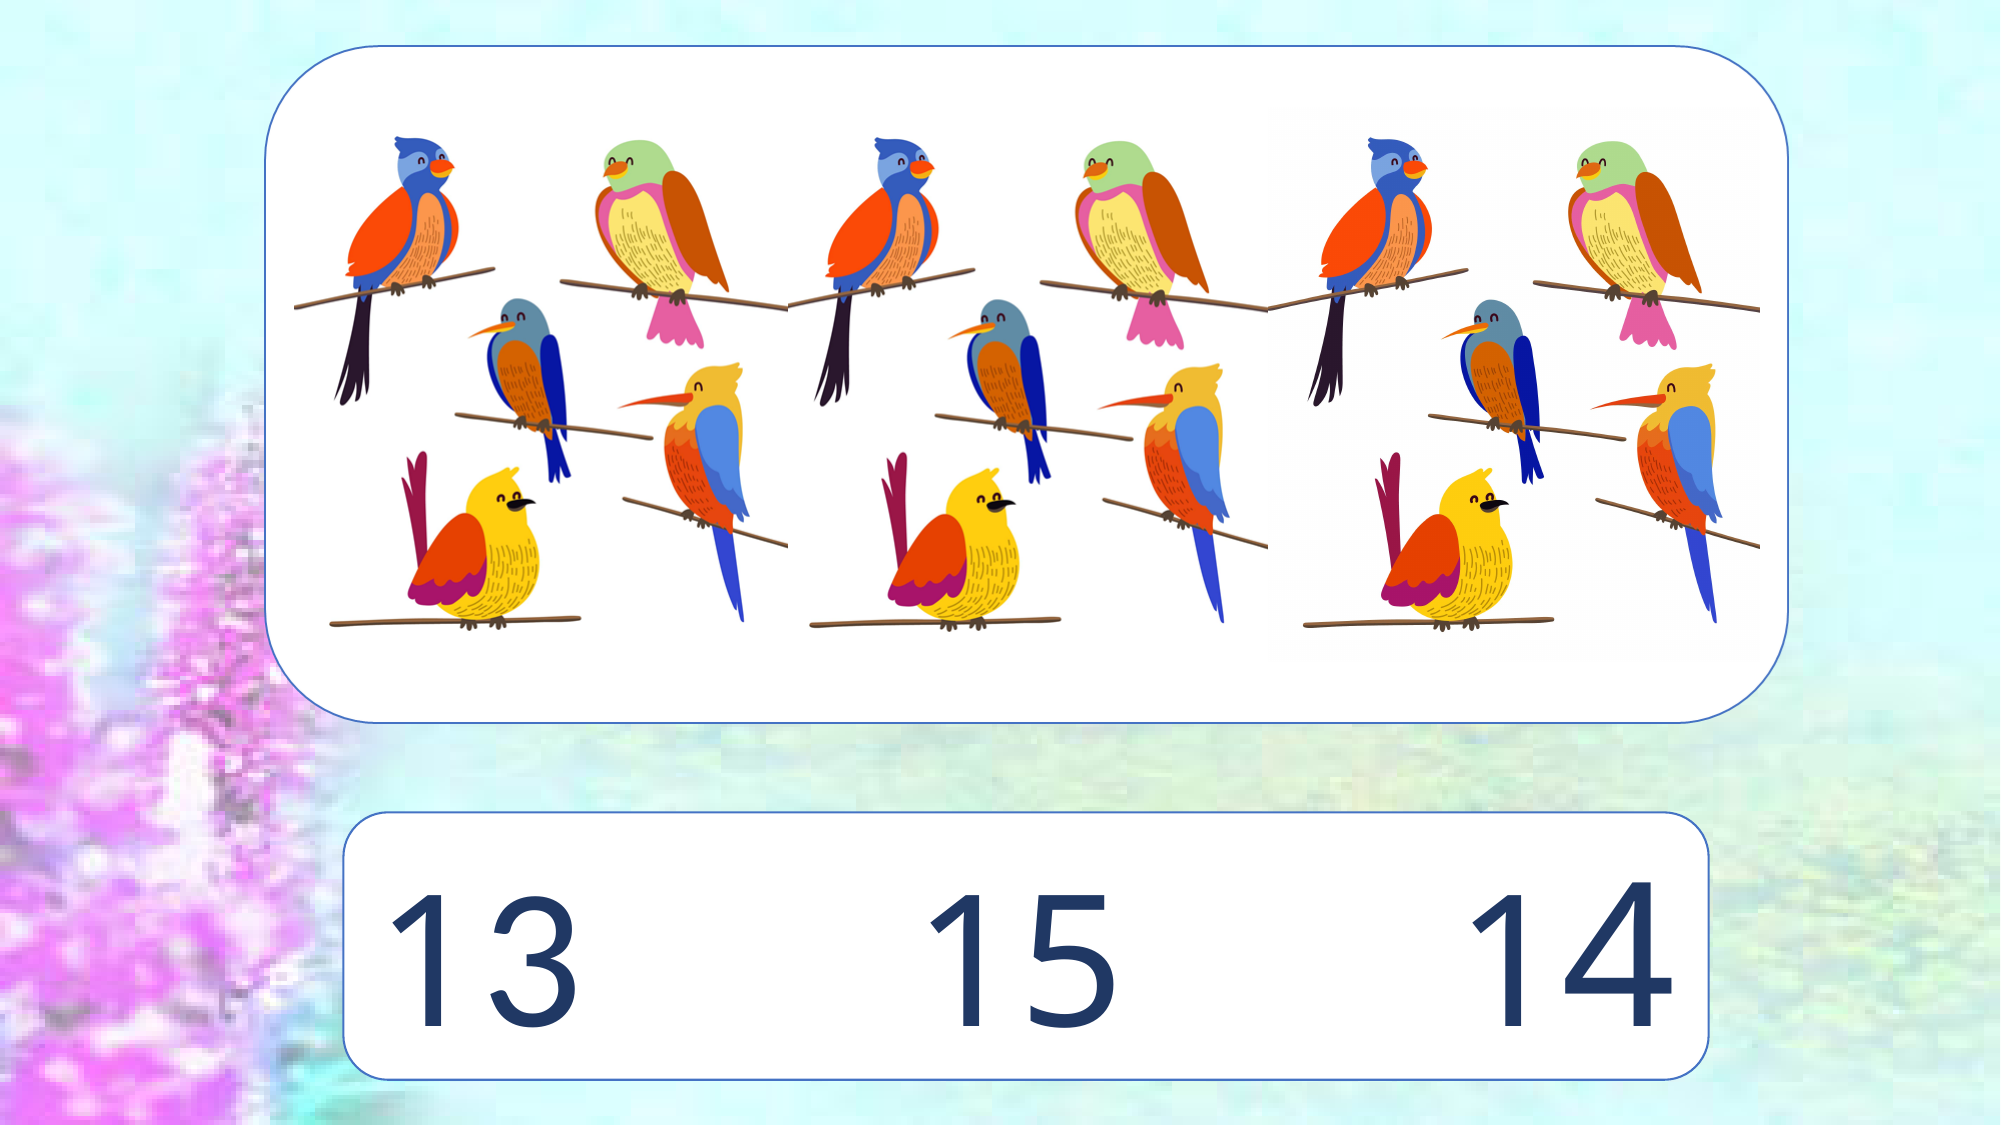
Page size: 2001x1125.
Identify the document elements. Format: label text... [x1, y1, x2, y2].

picture [0, 0, 2001, 1125]
text_box 13 15 14 [342, 811, 1710, 1081]
